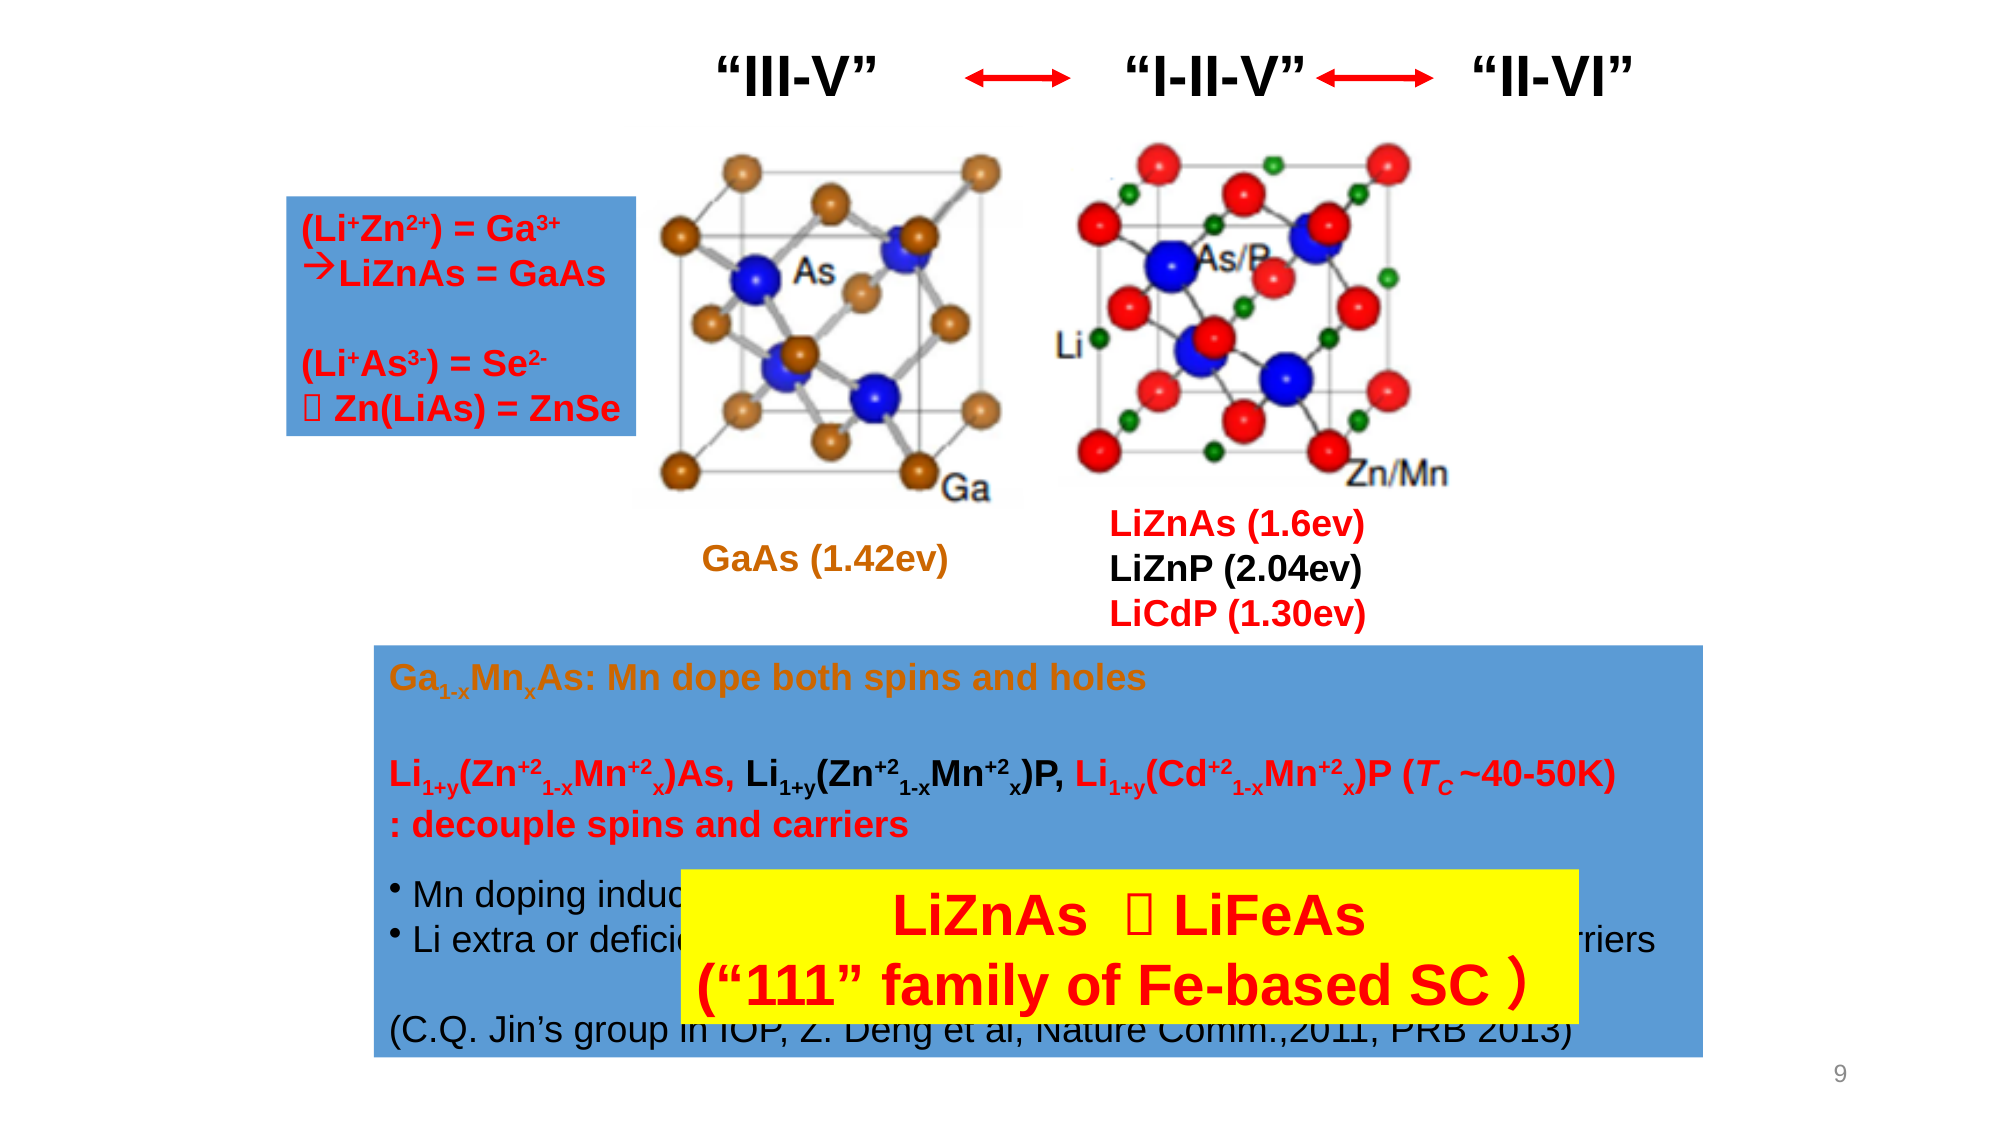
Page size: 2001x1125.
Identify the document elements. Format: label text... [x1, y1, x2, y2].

slide_number 9 [1412, 1042, 1863, 1103]
text_box [964, 71, 1071, 85]
text_box (Li+Zn2+) = Ga3+ LiZnAs = GaAs (Li+As3-) = Se2-  Zn(LiAs) = ZnSe [286, 196, 624, 437]
text_box “III-V” “I-II-V” “II-VI” [699, 31, 1652, 116]
text_box GaAs (1.42ev) [686, 527, 965, 587]
text_box LiZnAs (1.6ev) LiZnP (2.04ev) LiCdP (1.30ev) [1094, 496, 1402, 642]
picture [624, 125, 1461, 527]
text_box Ga1-xMnxAs: Mn dope both spins and holes Li1+y(Zn+21-xMn+2x)As, Li1+y(Zn+21-xMn+2x)P, Li1+y(Cd+21-xMn+2x)P (TC ~40-50K) : decouple spins and carriers Mn doping induces local moments Li extra or deficiencies create carriers---use Li to control the type of carriers (C.Q. Jin’s group in IOP, Z. Deng et al, Nature Comm.,2011, PRB 2013) [373, 645, 1703, 1058]
text_box LiZnAs  LiFeAs (“111” family of Fe-based SC） [680, 869, 1579, 1025]
text_box [1315, 71, 1434, 85]
